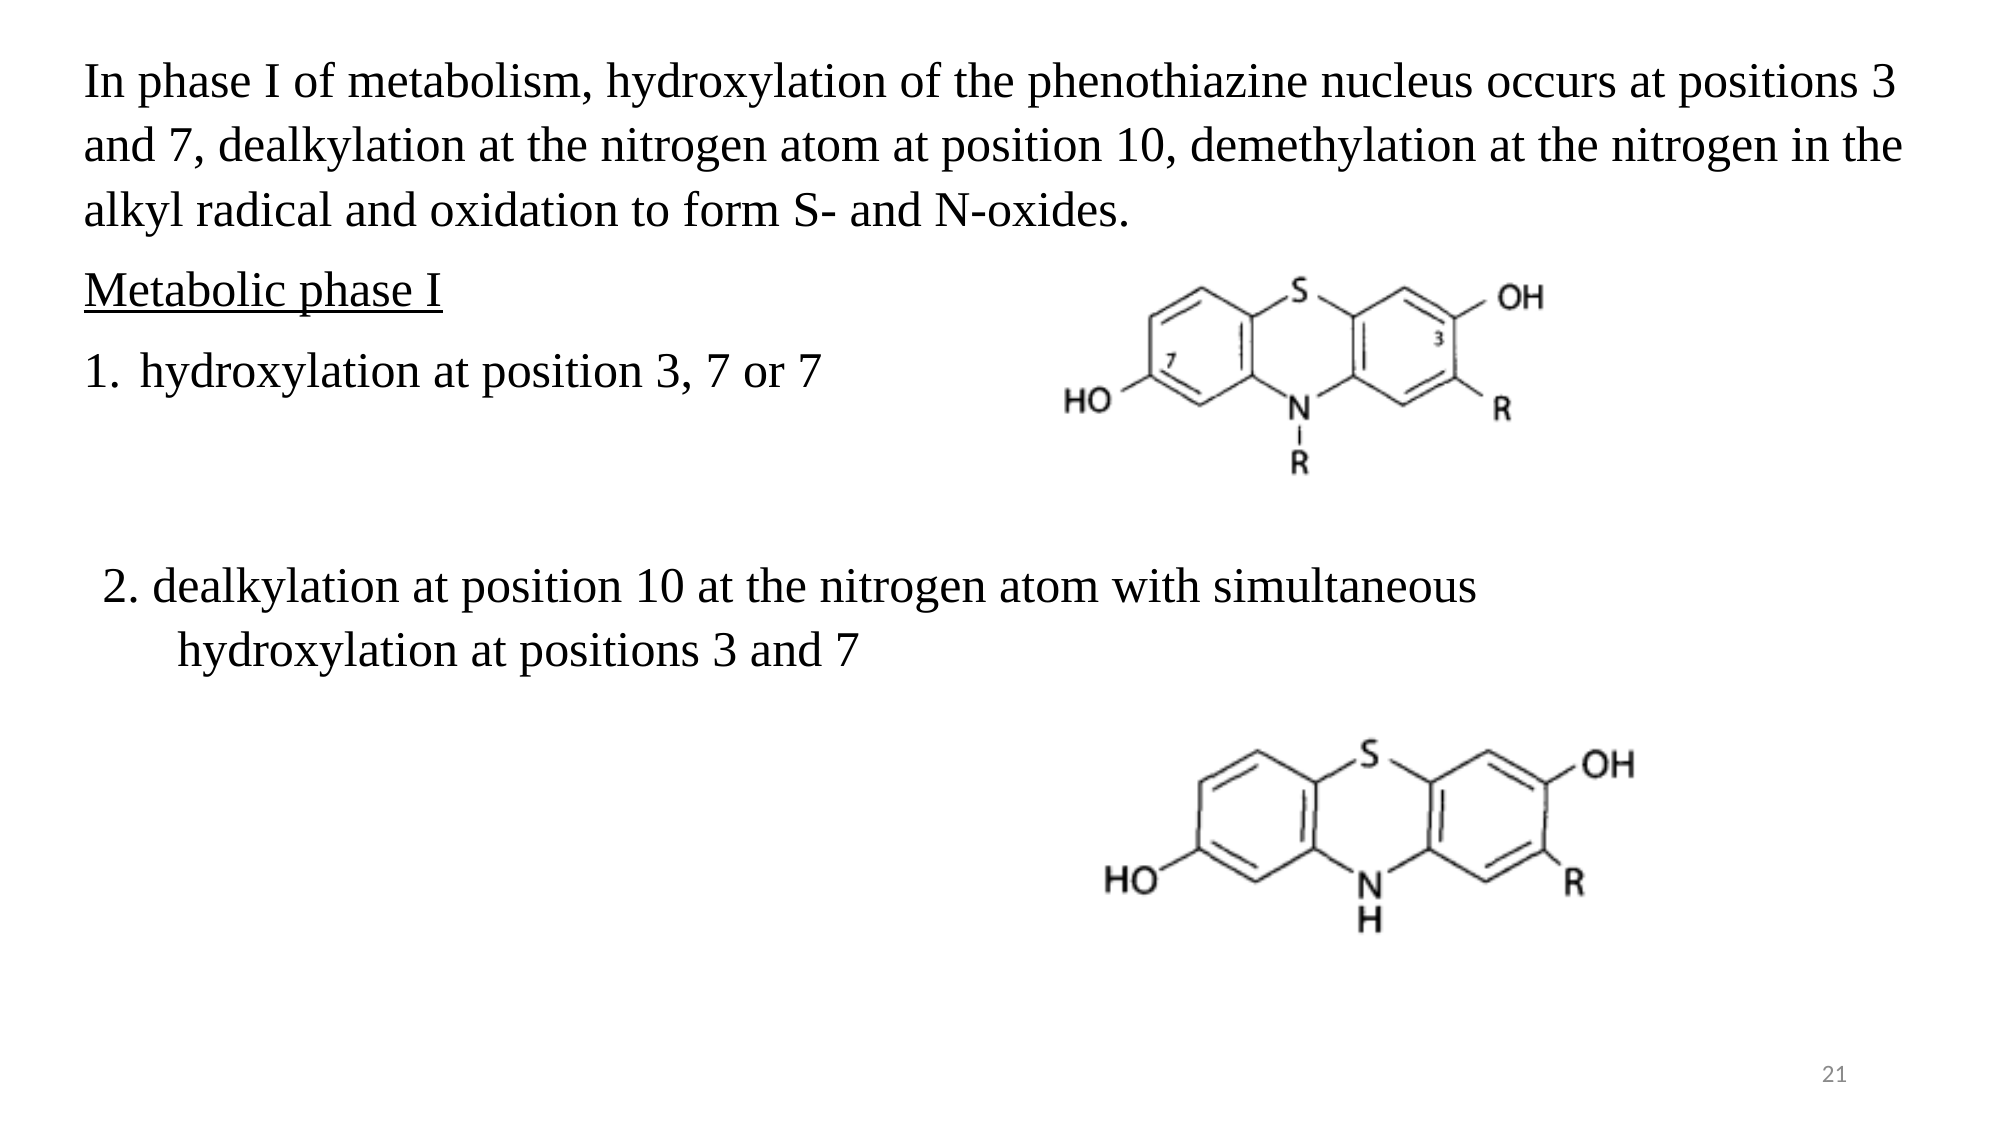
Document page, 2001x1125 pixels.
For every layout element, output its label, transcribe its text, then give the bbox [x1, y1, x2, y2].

text_box 2. dealkylation at position 10 at the nitrogen atom with simultaneous hydroxylation at positions 3 and 7 [87, 540, 1947, 684]
picture [926, 713, 1769, 964]
slide_number 21 [1412, 1042, 1863, 1103]
text_box In phase I of metabolism, hydroxylation of the phenothiazine nucleus occurs at positions 3 and 7, dealkylation at the nitrogen atom at position 10, demethylation at the nitrogen in the alkyl radical and oxidation to form S- and N-oxides. Metabolic phase I hydroxylation at position 3, 7 or 7 [68, 36, 1929, 405]
picture [899, 261, 1672, 482]
